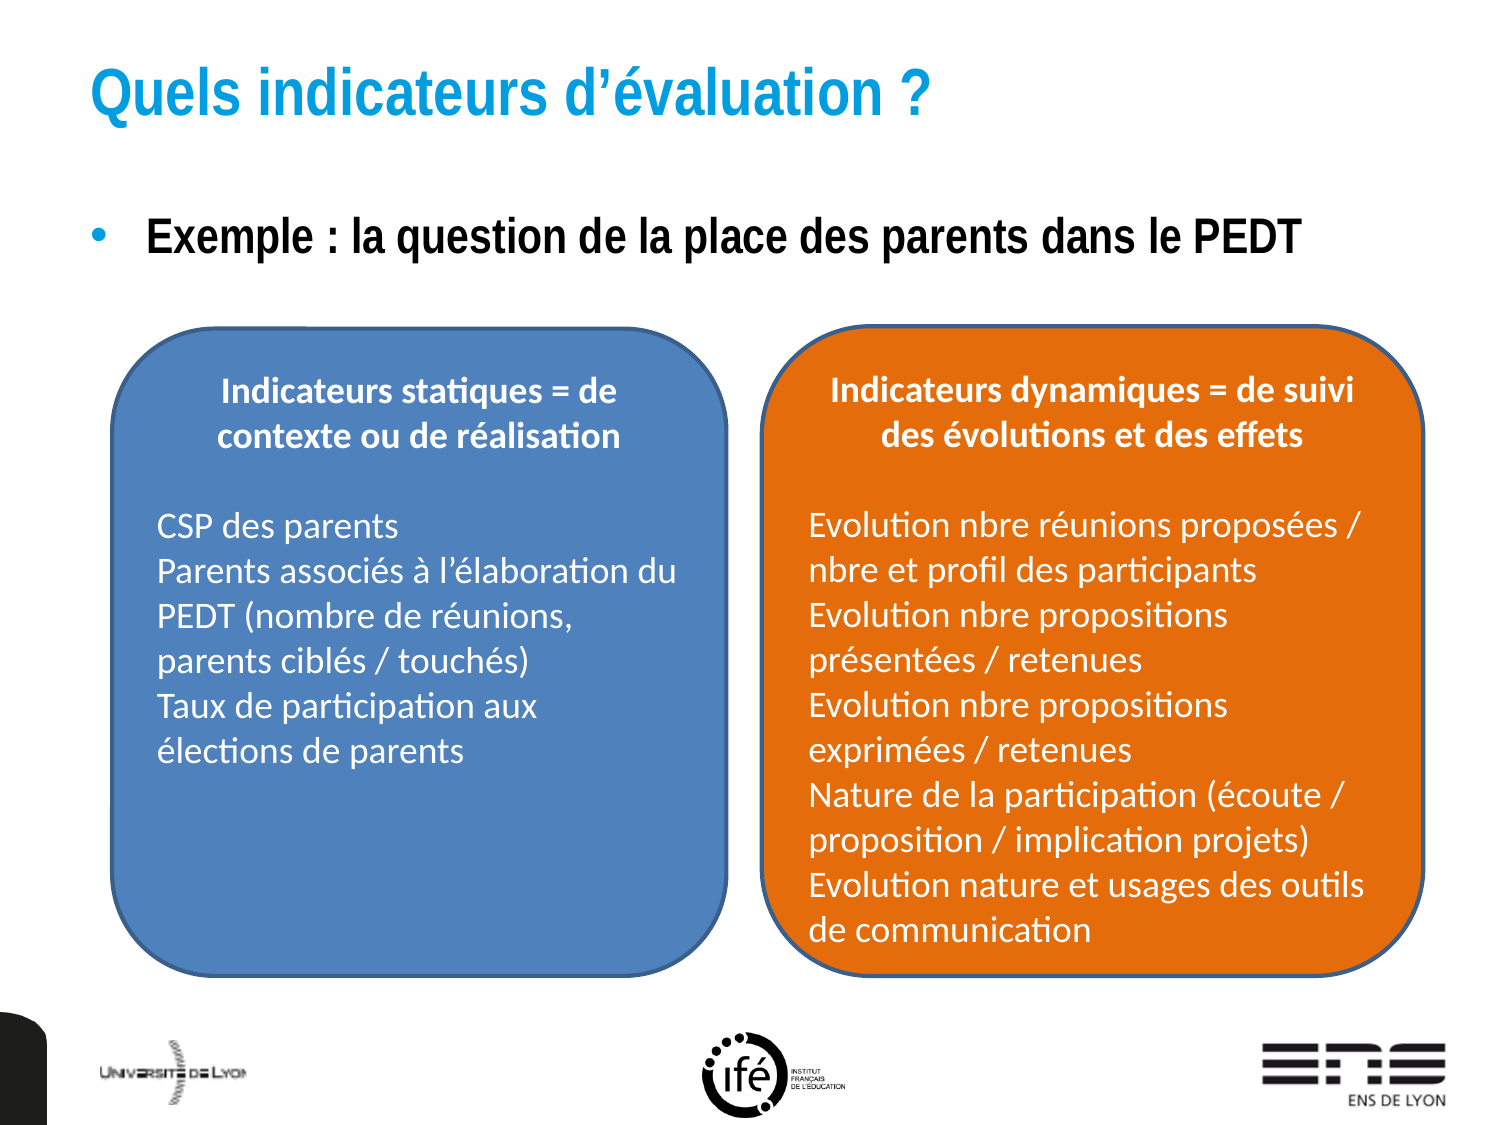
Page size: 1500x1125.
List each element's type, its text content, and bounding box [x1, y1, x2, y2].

picture [0, 1011, 47, 1125]
picture [702, 1032, 845, 1118]
text_box Indicateurs statiques = de contexte ou de réalisation CSP des parents Parents associés à l’élaboration du PEDT (nombre de réunions, parents ciblés / touchés) Taux de participation aux élections de parents [109, 326, 729, 978]
text_box Indicateurs dynamiques = de suivi des évolutions et des effets Evolution nbre réunions proposées / nbre et profil des participants Evolution nbre propositions présentées / retenues Evolution nbre propositions exprimées / retenues Nature de la participation (écoute / proposition / implication projets) Evolution nature et usages des outils de communication [759, 324, 1426, 979]
picture [1211, 1023, 1500, 1122]
title Quels indicateurs d’évaluation ? [75, 0, 1425, 183]
list Exemple : la question de la place des parents dans le PEDT [75, 196, 1425, 1005]
